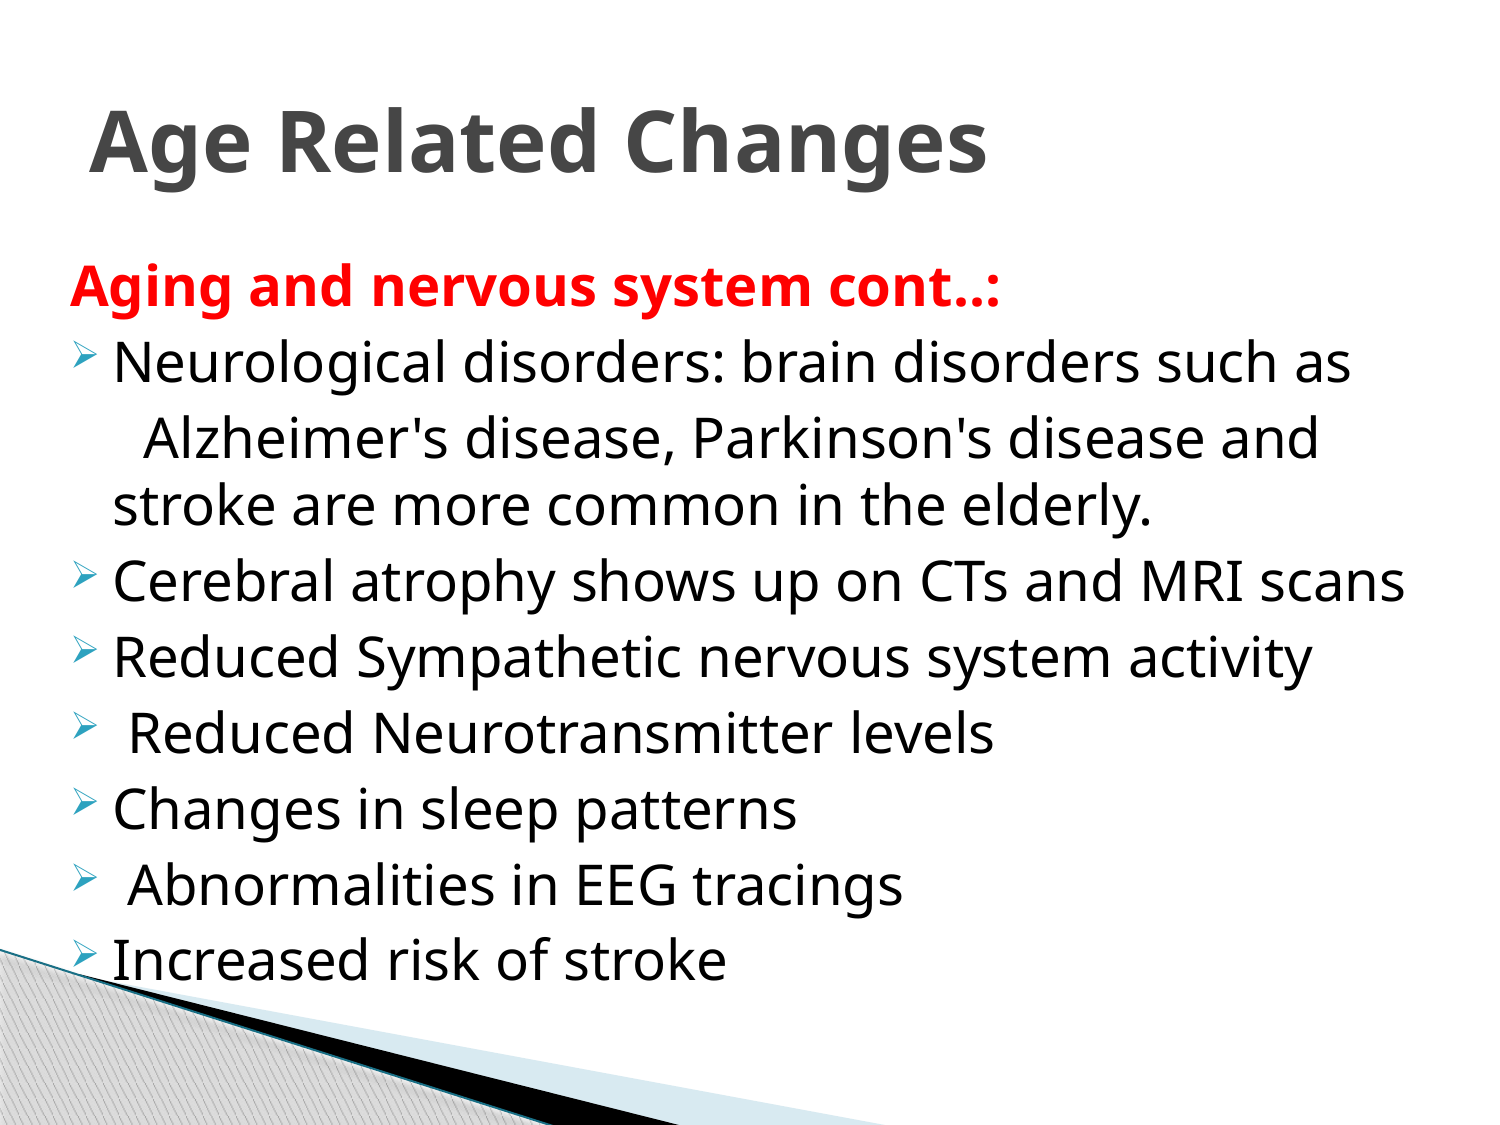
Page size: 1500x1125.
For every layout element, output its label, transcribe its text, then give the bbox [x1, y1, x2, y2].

title Age Related Changes [75, 45, 1425, 233]
list Aging and nervous system cont..: Neurological disorders: brain disorders such as Alzheimer's disease, Parkinson's disease and stroke are more common in the elderly. Cerebral atrophy shows up on CTs and MRI scans Reduced Sympathetic nervous system activity Reduced Neurotransmitter levels Changes in sleep patterns Abnormalities in EEG tracings Increased risk of stroke [37, 243, 1500, 1025]
